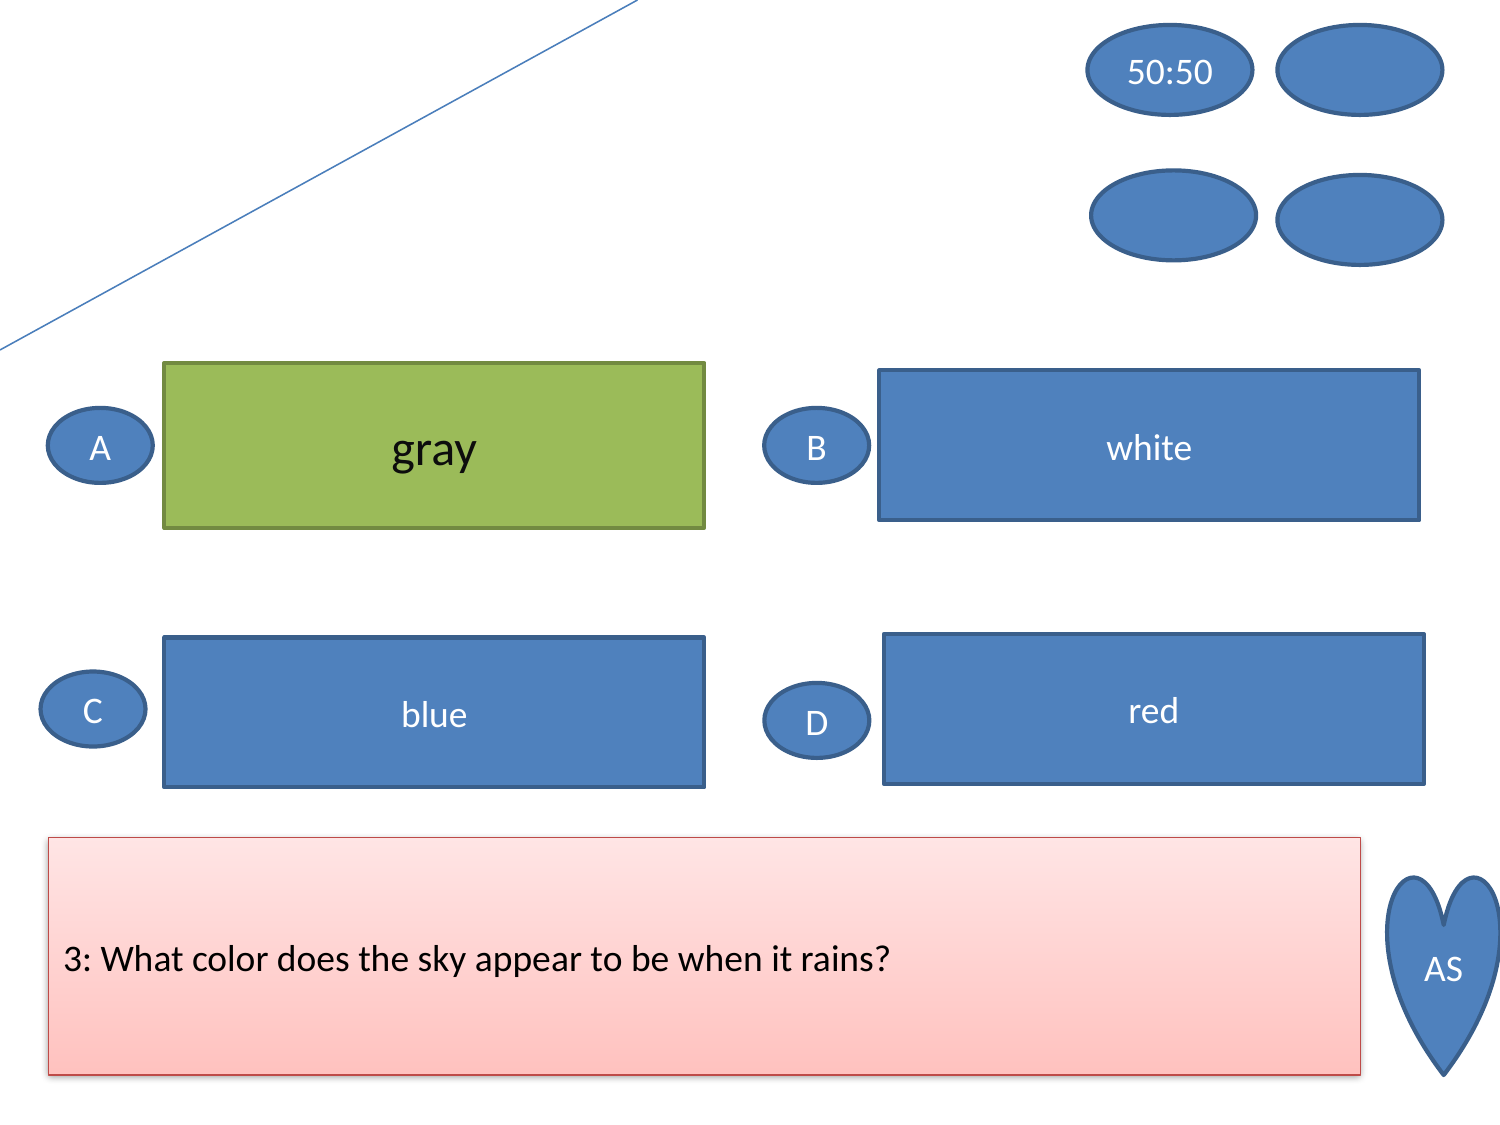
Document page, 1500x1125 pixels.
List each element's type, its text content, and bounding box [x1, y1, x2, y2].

text_box C [38, 669, 148, 749]
text_box red [882, 632, 1426, 786]
text_box [1089, 168, 1259, 263]
text_box [1275, 22, 1445, 118]
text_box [0, 0, 638, 351]
text_box A [45, 405, 155, 485]
text_box white [877, 368, 1421, 522]
text_box B [762, 405, 872, 485]
text_box 50:50 [1085, 22, 1255, 118]
text_box AS [1384, 875, 1500, 1078]
text_box gray [162, 361, 706, 530]
text_box [1275, 172, 1445, 268]
text_box 3: What color does the sky appear to be when it rains? [48, 837, 1361, 1076]
text_box blue [162, 635, 706, 789]
text_box D [762, 680, 872, 761]
